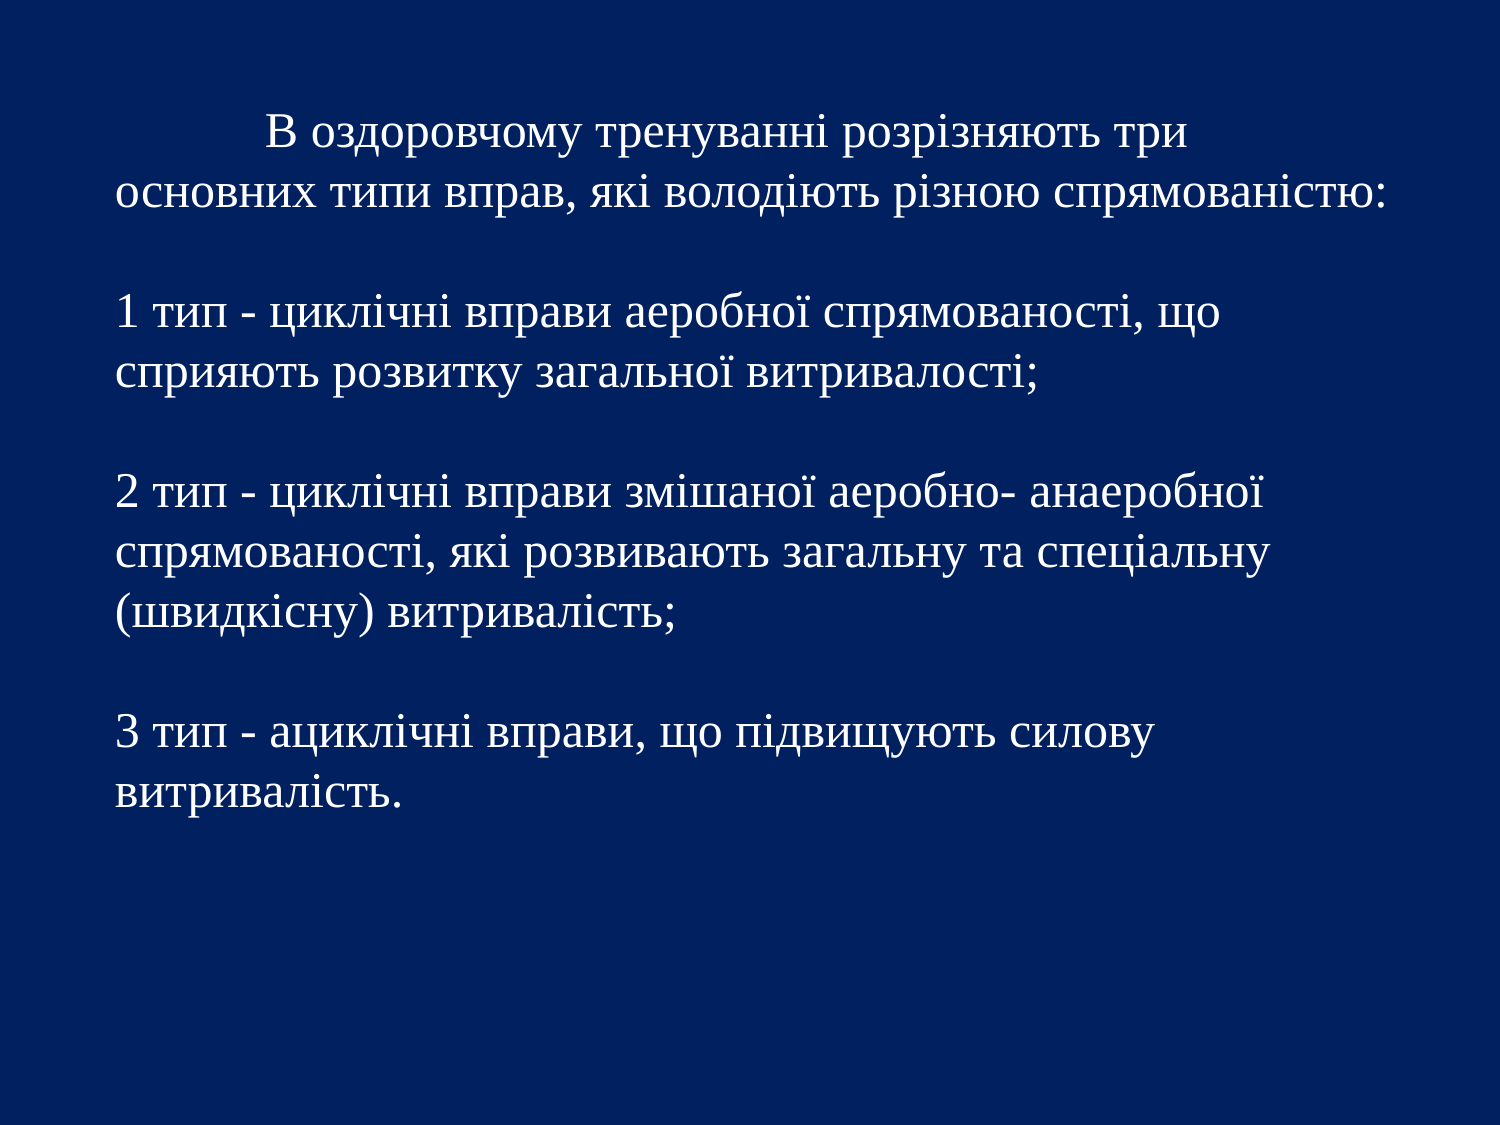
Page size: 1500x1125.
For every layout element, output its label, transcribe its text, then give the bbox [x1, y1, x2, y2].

text_box В оздоровчому тренуванні розрізняють три основних типи вправ, які володіють різною спрямованістю: 1 тип - циклічні вправи аеробної спрямованості, що сприяють розвитку загальної витривалості; 2 тип - циклічні вправи змішаної аеробно- анаеробної спрямованості, які розвивають загальну та спеціальну (швидкісну) витривалість; 3 тип - ациклічні вправи, що підвищують силову витривалість. [100, 89, 1412, 825]
